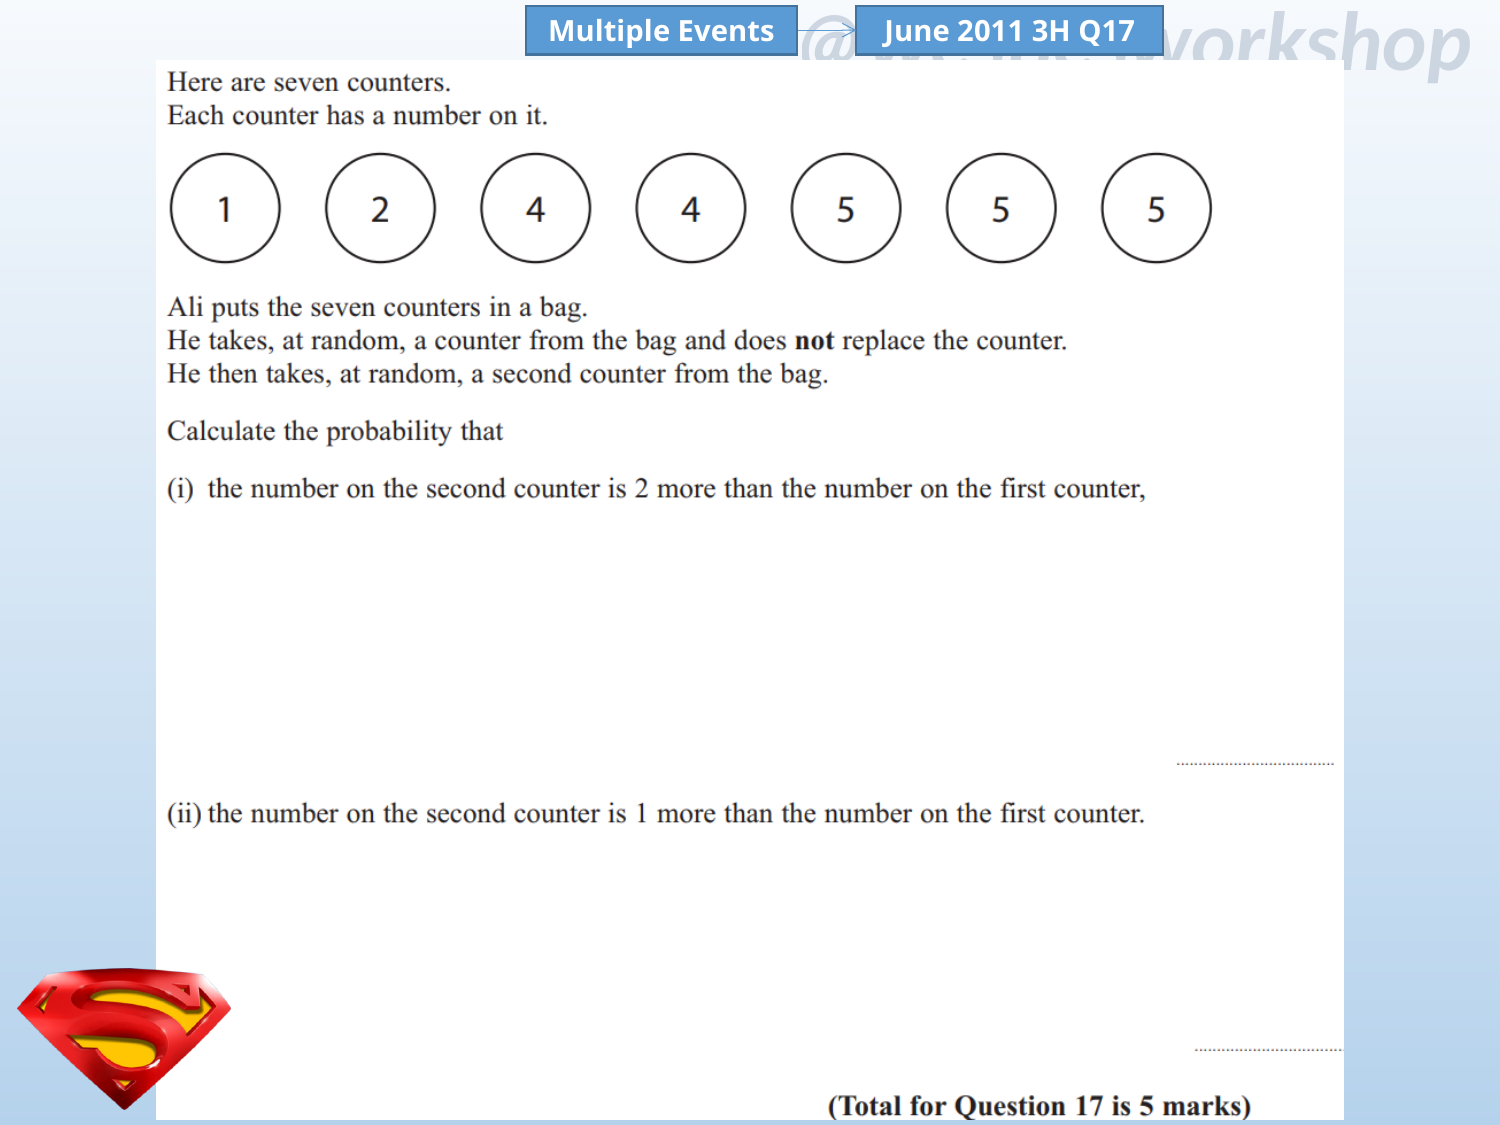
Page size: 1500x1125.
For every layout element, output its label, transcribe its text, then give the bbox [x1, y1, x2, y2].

text_box June 2011 3H Q17 [855, 5, 1164, 56]
picture [17, 60, 1344, 1120]
text_box Multiple Events [525, 5, 798, 56]
